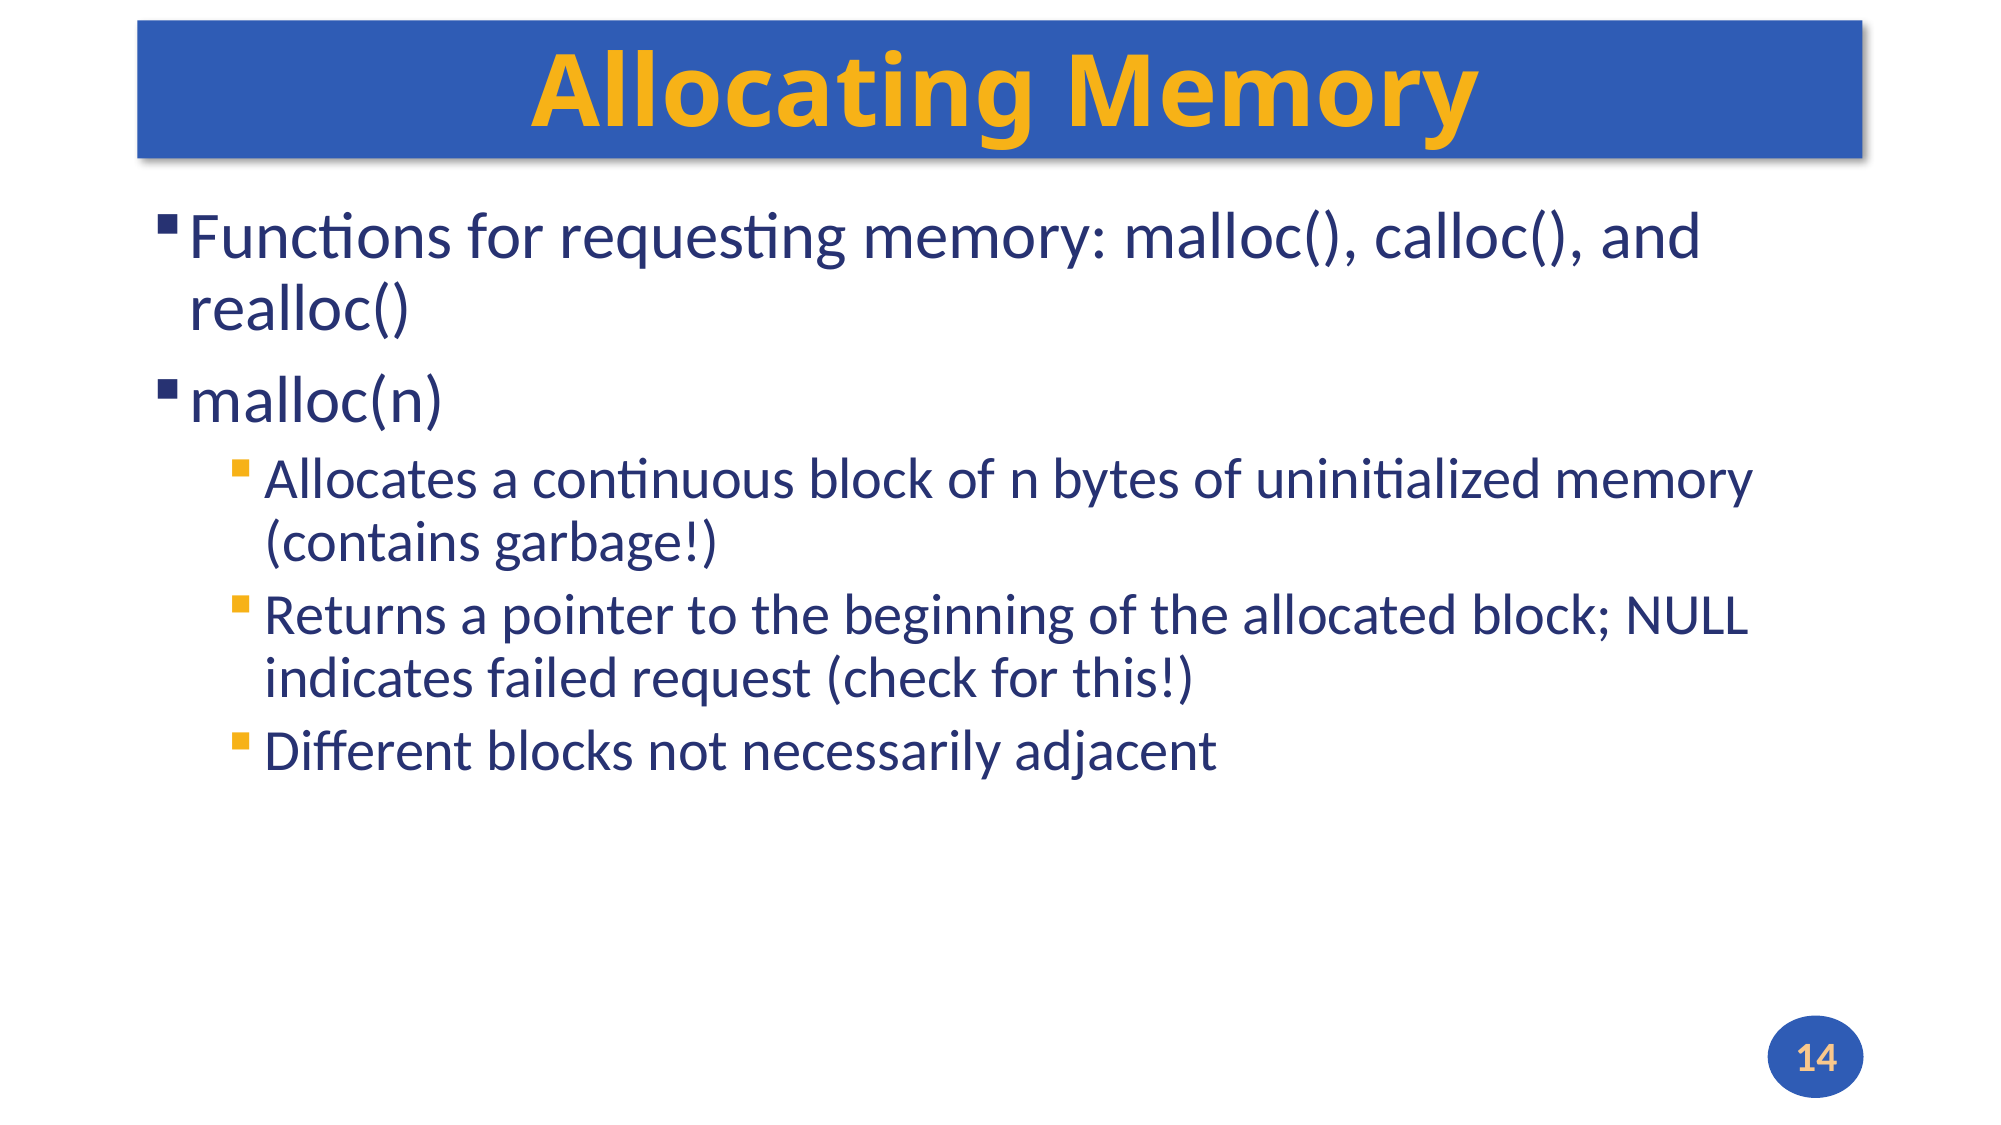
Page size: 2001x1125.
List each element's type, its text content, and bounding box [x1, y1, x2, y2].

title Allocating Memory [137, 17, 1863, 156]
list Functions for requesting memory: malloc(), calloc(), and realloc() malloc(n) Allocates a continuous block of n bytes of uninitialized memory (contains garbage!) Returns a pointer to the beginning of the allocated block; NULL indicates failed request (check for this!) Different blocks not necessarily adjacent [137, 193, 1863, 1014]
slide_number 14 [1767, 1015, 1866, 1095]
